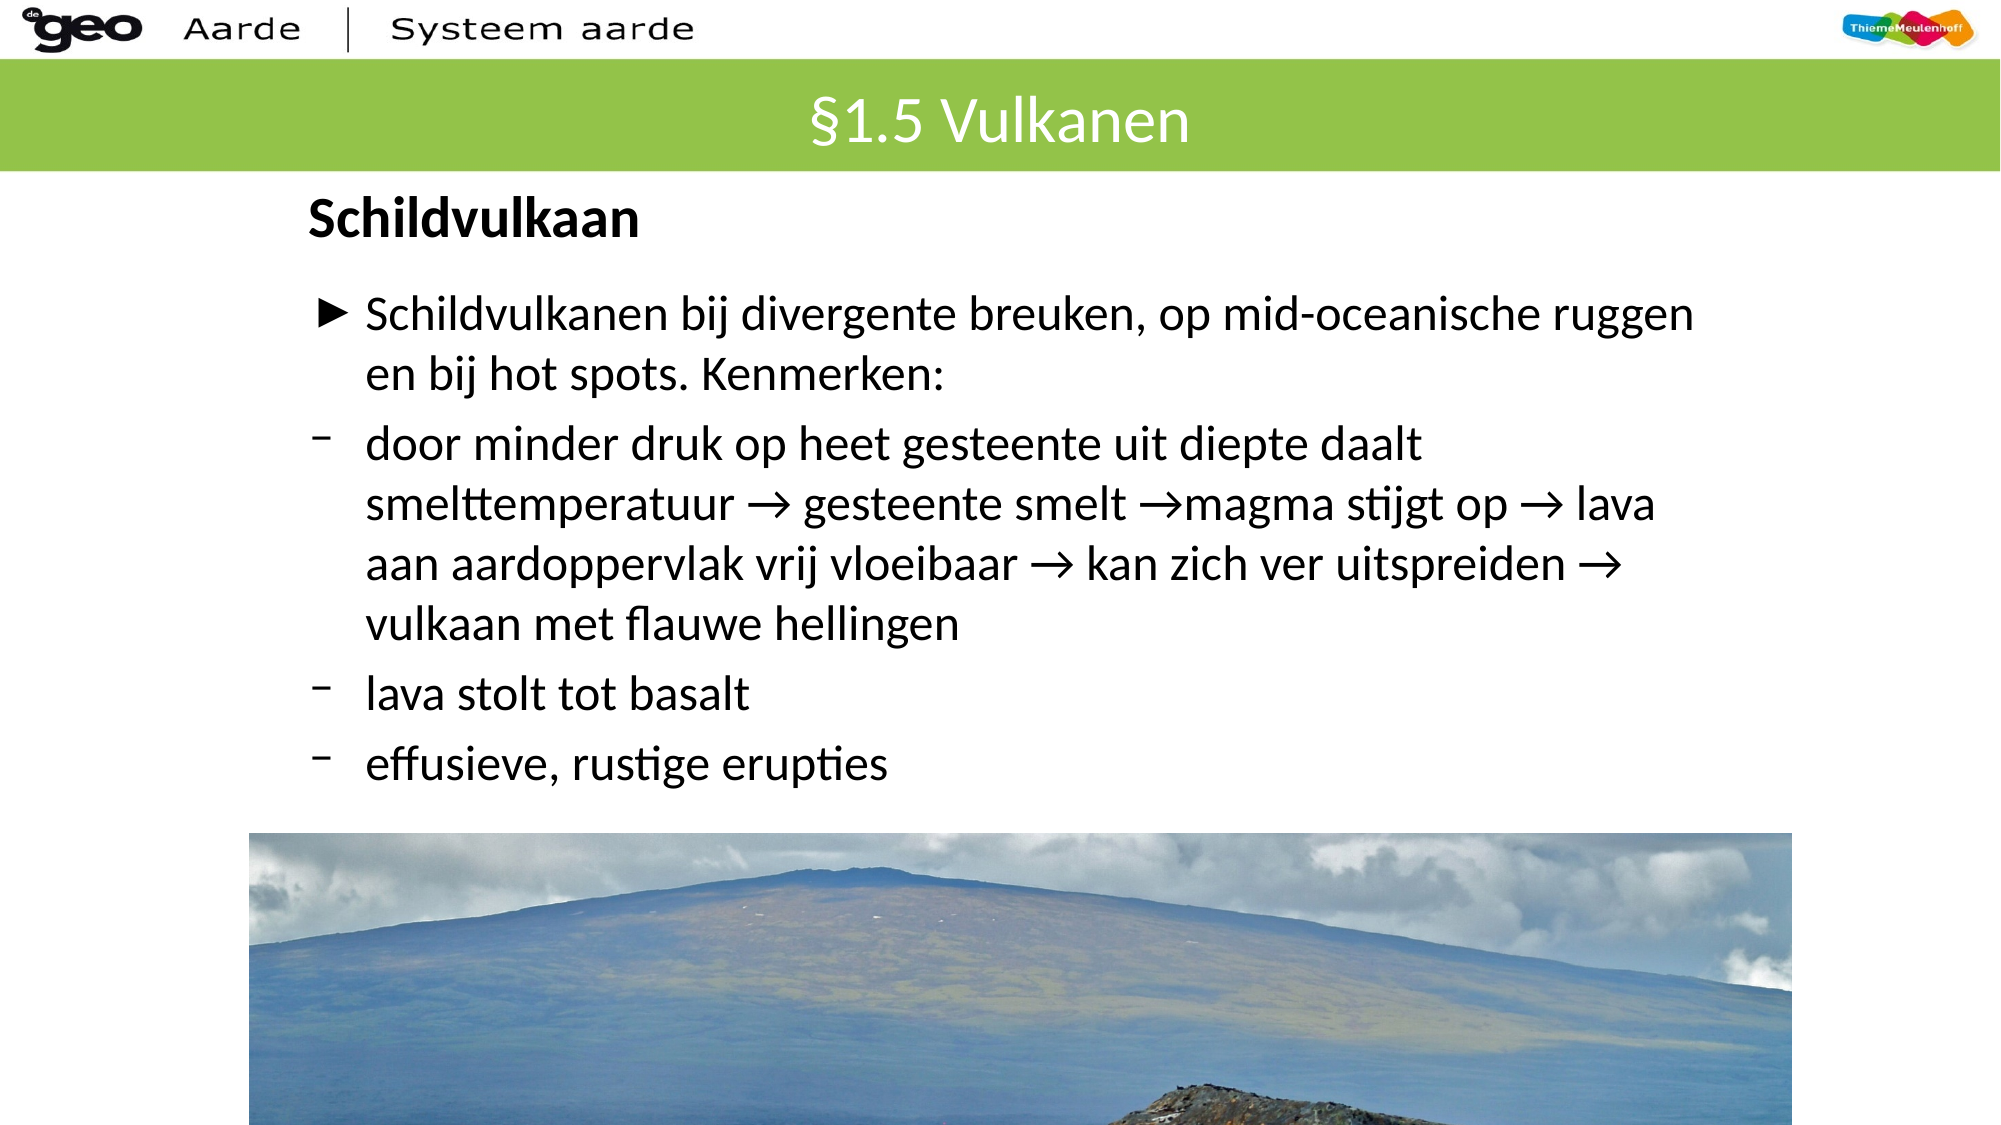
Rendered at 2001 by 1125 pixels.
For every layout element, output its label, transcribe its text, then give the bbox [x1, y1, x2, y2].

list Schildvulkaan Schildvulkanen bij divergente breuken, op mid-oceanische ruggen en bij hot spots. Kenmerken: door minder druk op heet gesteente uit diepte daalt smelttemperatuur → gesteente smelt →magma stijgt op → lava aan aardoppervlak vrij vloeibaar → kan zich ver uitspreiden → vulkaan met flauwe hellingen lava stolt tot basalt effusieve, rustige erupties [249, 172, 1750, 833]
title §1.5 Vulkanen [249, 61, 1750, 172]
picture [0, 0, 2001, 1125]
